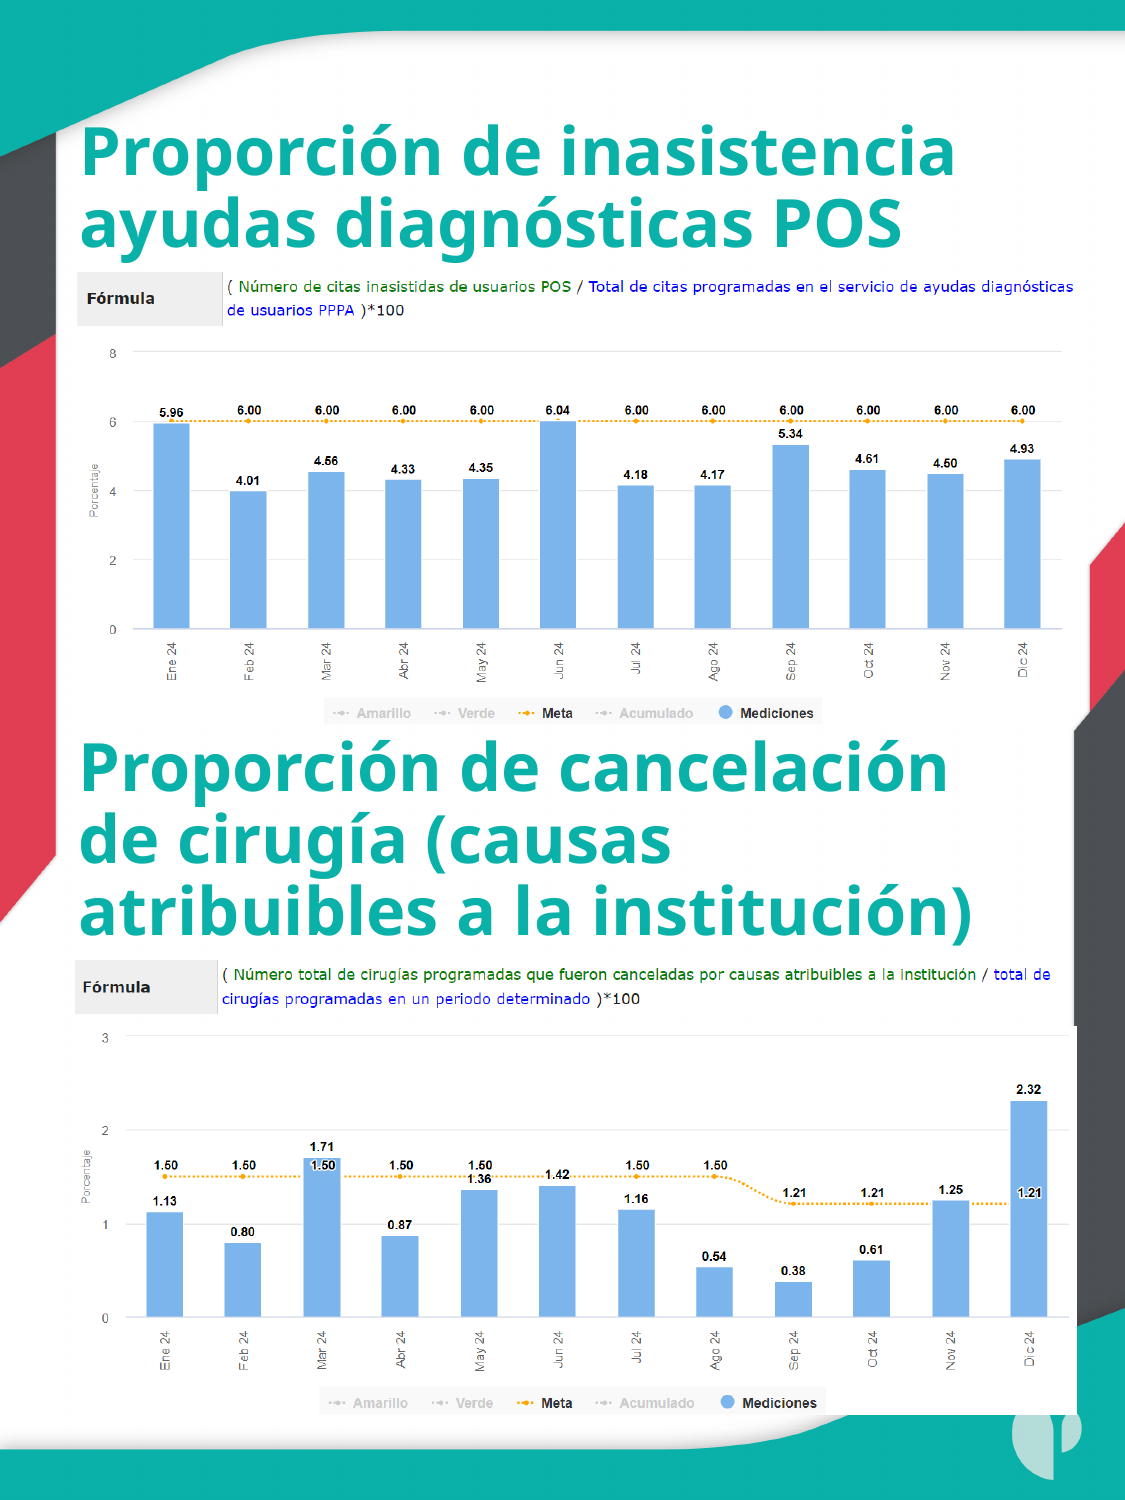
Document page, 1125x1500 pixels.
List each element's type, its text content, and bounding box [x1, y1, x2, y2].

text_box Proporción de cancelación de cirugía (causas atribuibles a la institución) [63, 697, 1062, 987]
picture [0, 0, 1125, 1500]
title Proporción de inasistencia ayudas diagnósticas POS [64, 82, 1113, 297]
